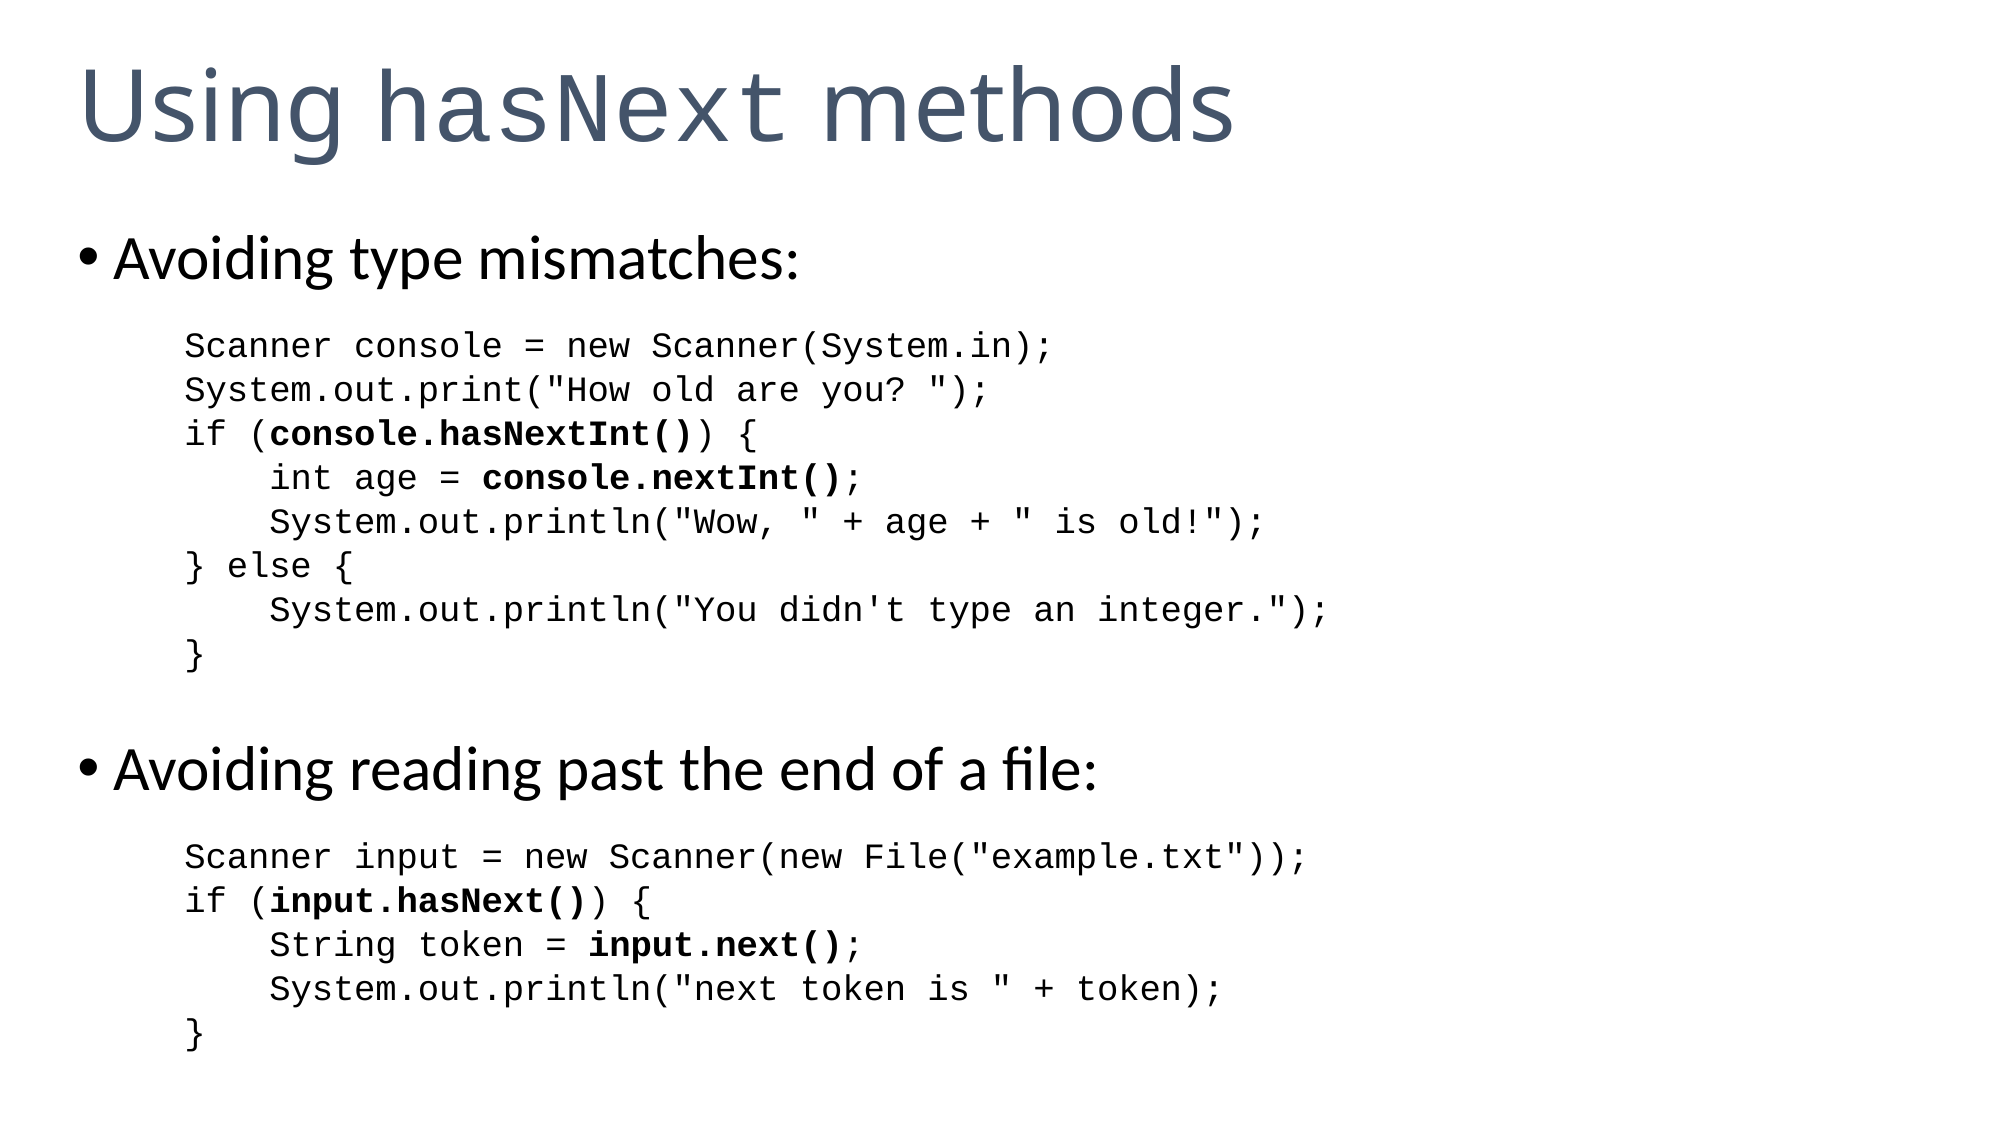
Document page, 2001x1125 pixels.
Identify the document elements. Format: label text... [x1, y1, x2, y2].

list Avoiding type mismatches: Scanner console = new Scanner(System.in); System.out.print("How old are you? "); if (console.hasNextInt()) { int age = console.nextInt(); System.out.println("Wow, " + age + " is old!"); } else { System.out.println("You didn't type an integer."); } Avoiding reading past the end of a file: Scanner input = new Scanner(new File("example.txt")); if (input.hasNext()) { String token = input.next(); System.out.println("next token is " + token); } [62, 217, 1938, 1067]
title Using hasNext methods [62, 0, 1938, 217]
